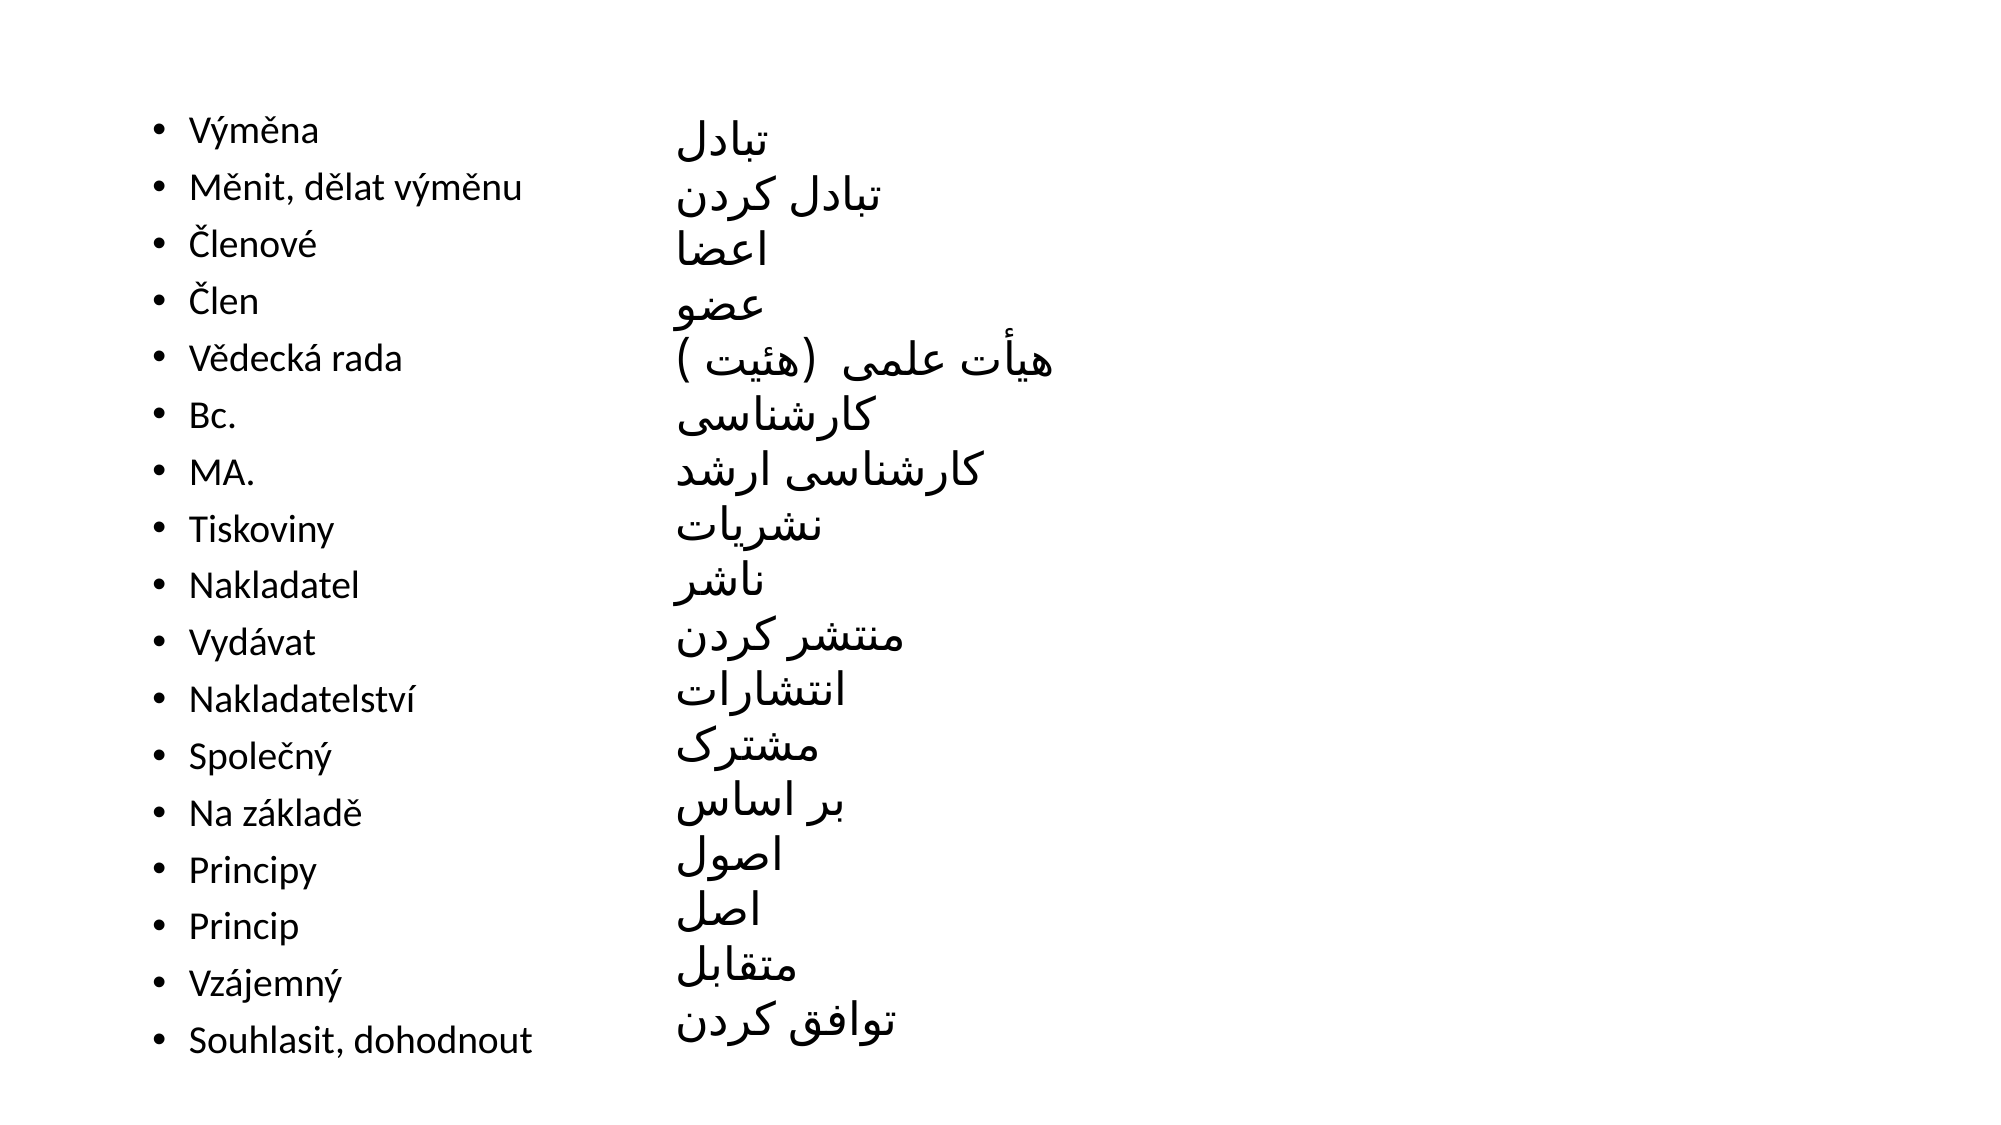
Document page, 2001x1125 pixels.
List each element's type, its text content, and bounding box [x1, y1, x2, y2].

list Výměna Měnit, dělat výměnu Členové Člen Vědecká rada Bc. MA. Tiskoviny Nakladatel Vydávat Nakladatelství Společný Na základě Principy Princip Vzájemný Souhlasit, dohodnout [137, 102, 962, 1078]
text_box تبادل تبادل کردن اعضا عضو هیأت علمی (هئیت ) کارشناسی کارشناسی ارشد نشریات ناشر منتشر کردن انتشارات مشترک بر اساس اصول اصل متقابل توافق کردن [661, 102, 1836, 1052]
